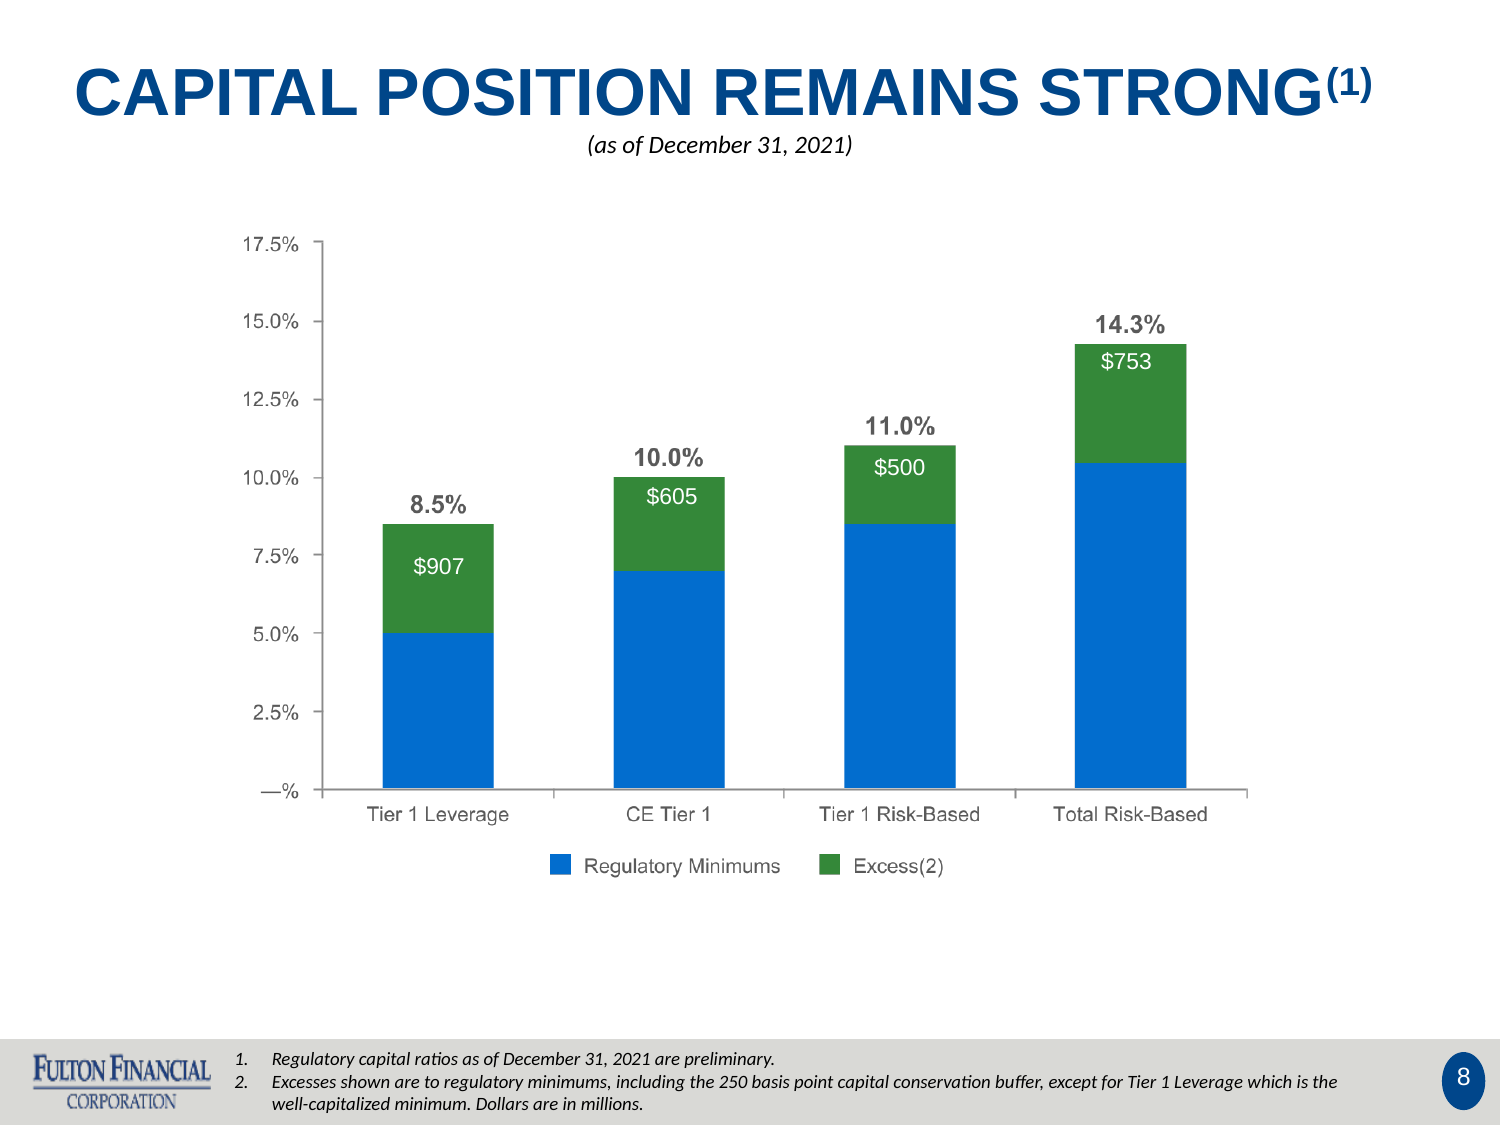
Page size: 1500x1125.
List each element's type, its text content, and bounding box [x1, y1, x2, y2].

picture [219, 218, 1269, 907]
text_box CAPITAL POSITION REMAINS STRONG(1) [58, 47, 1430, 122]
text_box Regulatory capital ratios as of December 31, 2021 are preliminary. Excesses shown are to regulatory minimums, including the 250 basis point capital conservation buffer, except for Tier 1 Leverage which is the well-capitalized minimum. Dollars are in millions. [217, 1036, 1392, 1125]
picture [16, 1043, 217, 1120]
text_box 8 [1426, 1047, 1500, 1111]
text_box (as of December 31, 2021) [570, 118, 881, 167]
